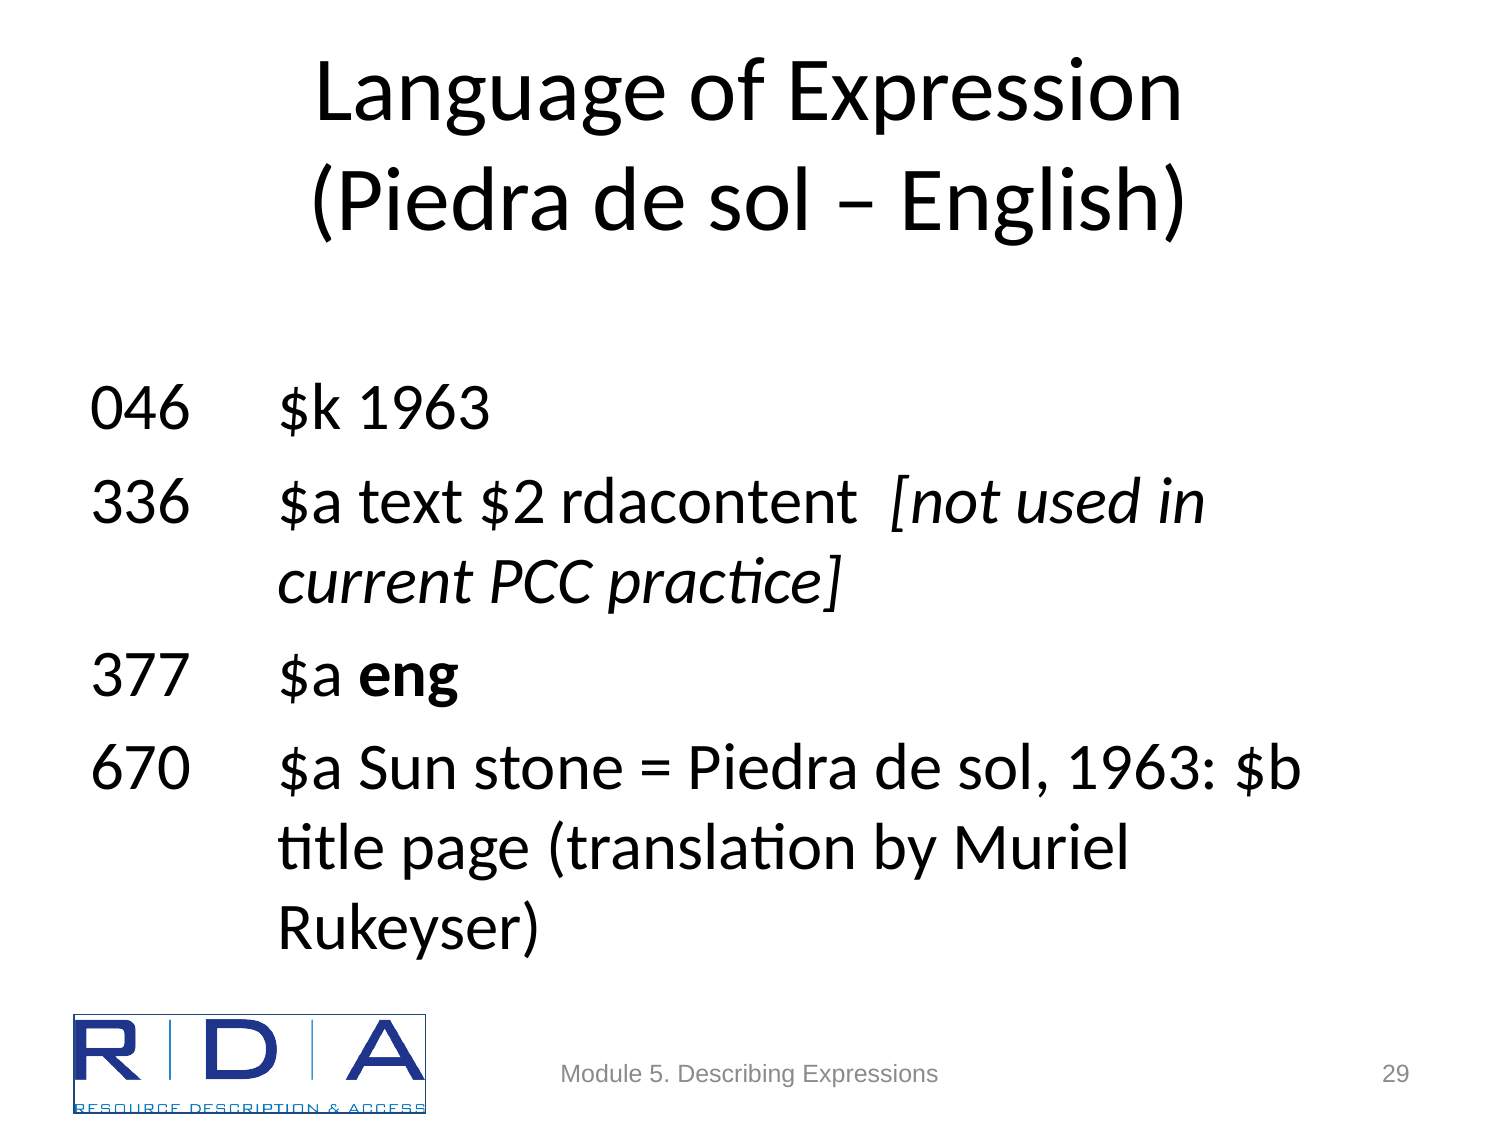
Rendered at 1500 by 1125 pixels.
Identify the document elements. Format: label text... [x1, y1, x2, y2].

picture [75, 1015, 425, 1112]
footer Module 5. Describing Expressions [512, 1042, 988, 1103]
list 046 $k 1963 336 $a text $2 rdacontent [not used in current PCC practice] 377 $a eng 670 $a Sun stone = Piedra de sol, 1963: $b title page (translation by Muriel Rukeyser) [75, 262, 1425, 1005]
title Language of Expression (Piedra de sol – English) [75, 45, 1425, 233]
slide_number 29 [1074, 1042, 1425, 1103]
